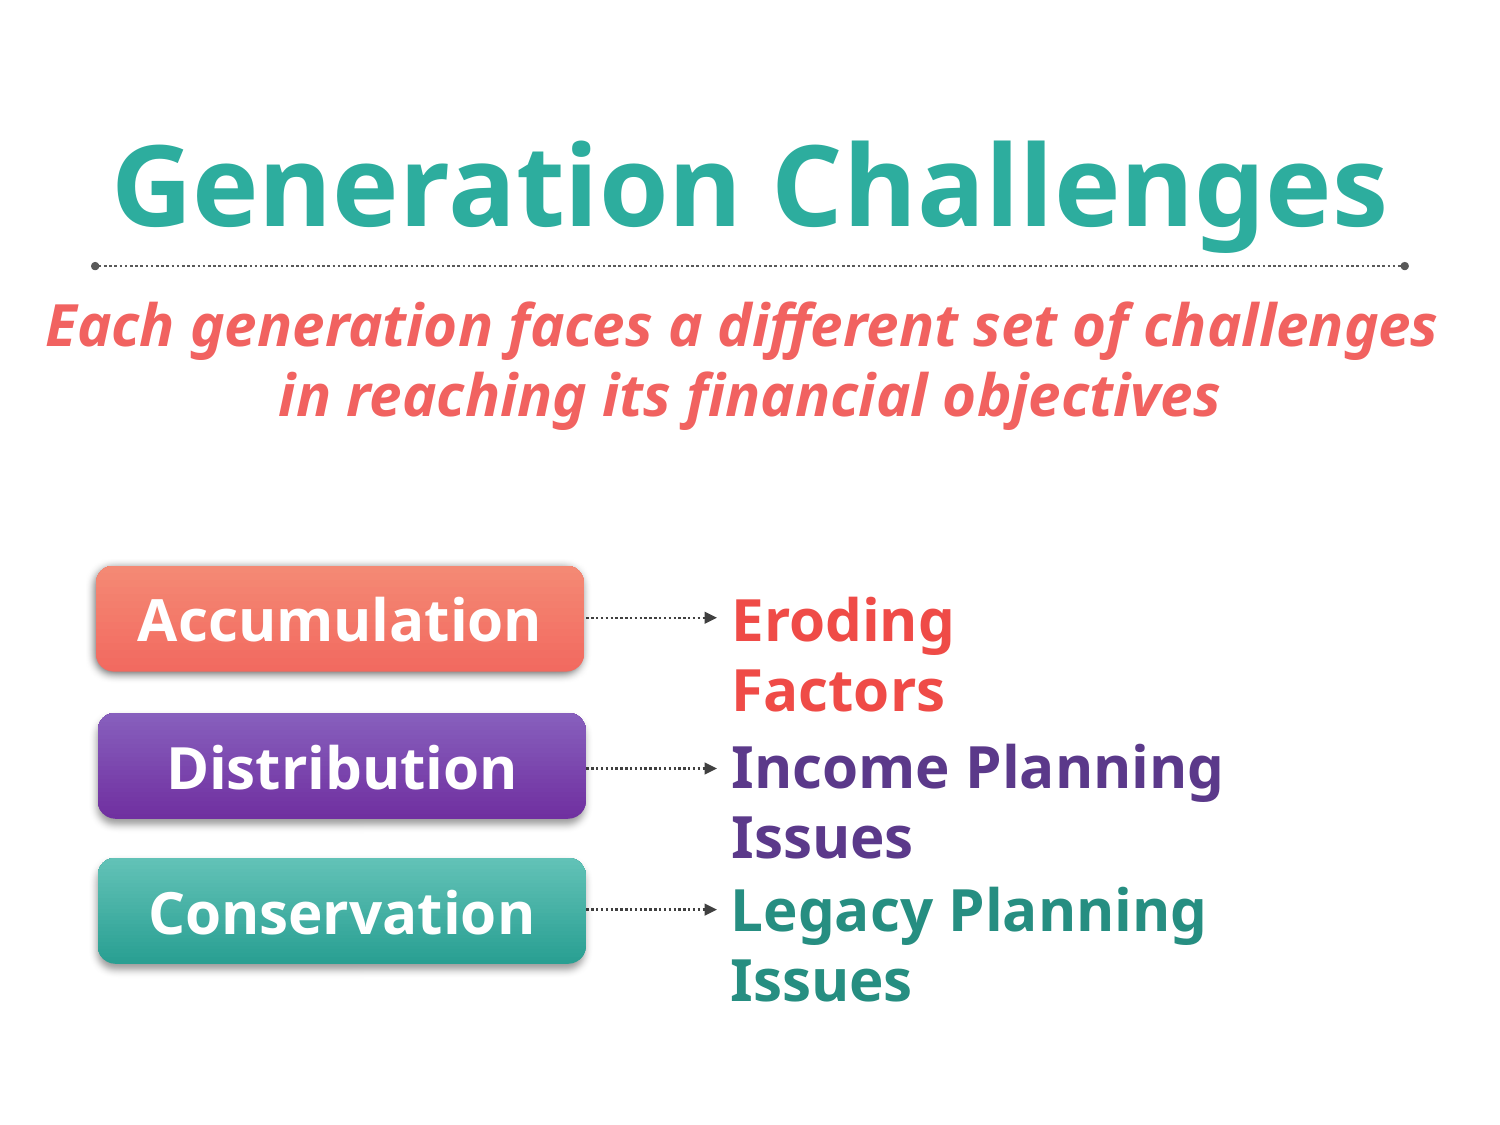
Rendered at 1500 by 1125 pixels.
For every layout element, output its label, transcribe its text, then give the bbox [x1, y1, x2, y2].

text_box Each generation faces a different set of challenges in reaching its financial objectives [0, 280, 1500, 436]
title Generation Challenges [29, 80, 1471, 280]
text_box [96, 565, 1404, 964]
